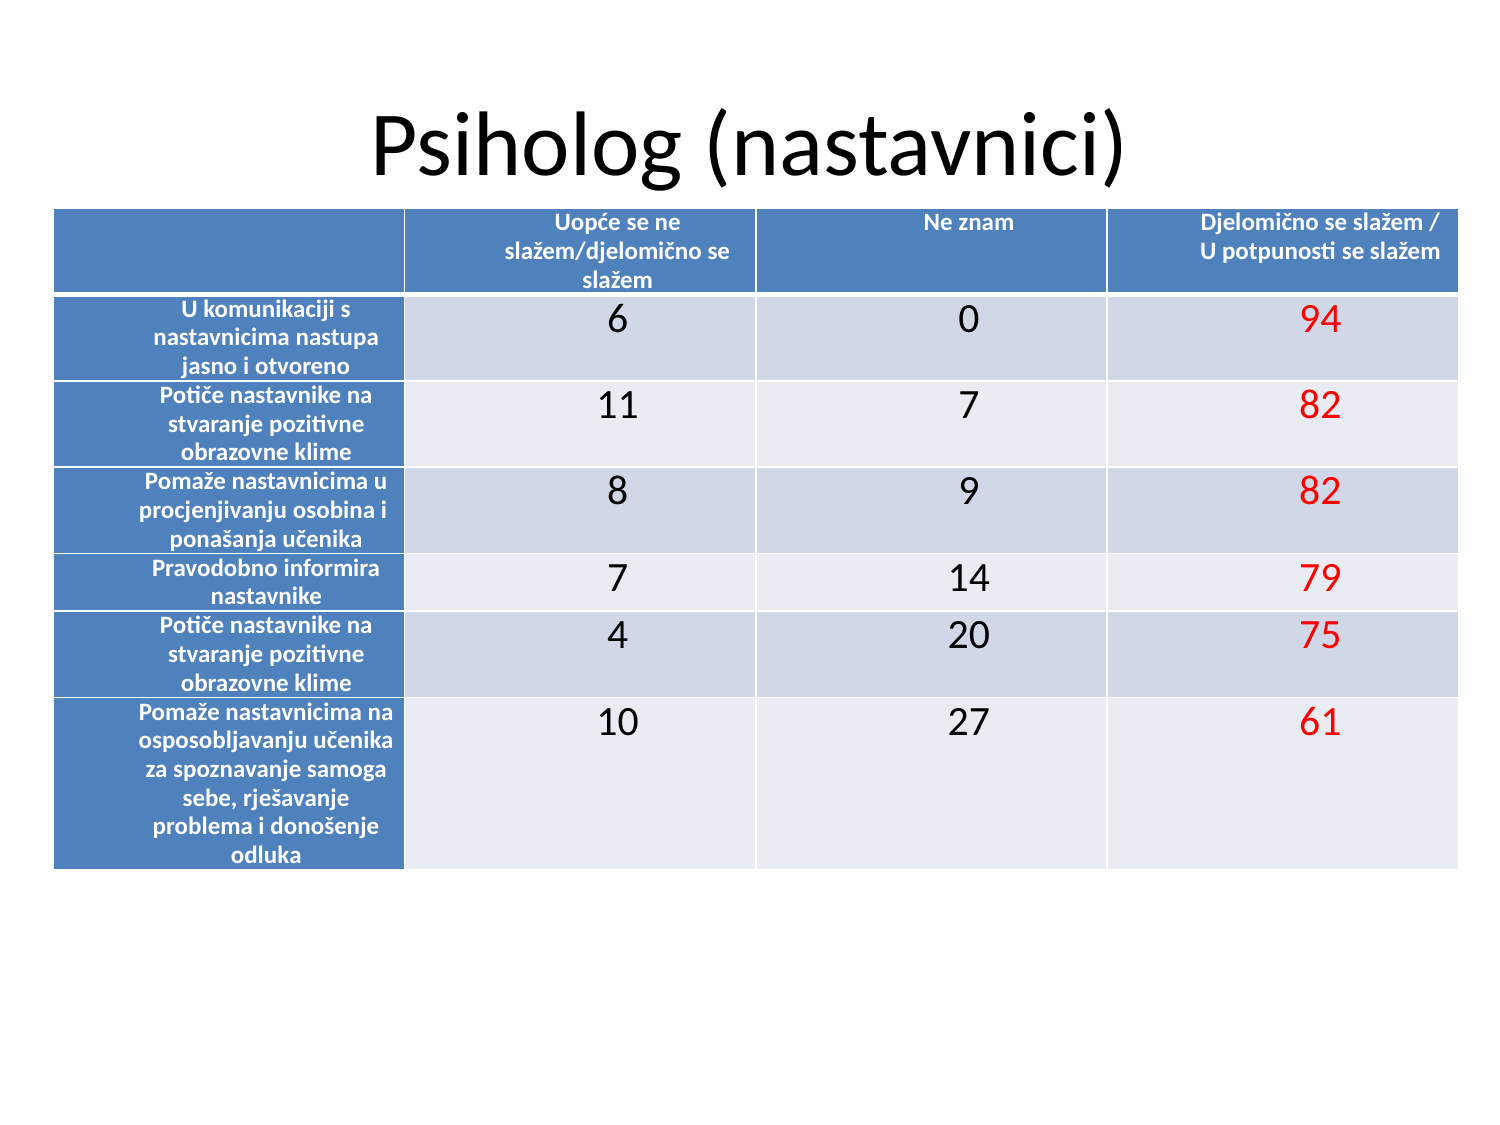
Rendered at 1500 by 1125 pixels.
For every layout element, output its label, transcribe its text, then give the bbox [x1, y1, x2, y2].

table_cell 79 [1108, 554, 1458, 610]
table_cell Pravodobno informira nastavnike [54, 554, 404, 610]
table_cell 11 [405, 382, 755, 466]
table_cell 82 [1108, 468, 1458, 553]
table_cell 61 [1108, 698, 1458, 869]
table_cell 8 [405, 468, 755, 553]
table_header Ne znam [757, 209, 1106, 292]
table_cell 94 [1108, 297, 1458, 380]
table_cell Potiče nastavnike na stvaranje pozitivne obrazovne klime [54, 612, 404, 697]
table_cell Potiče nastavnike na stvaranje pozitivne obrazovne klime [54, 382, 404, 466]
table_cell 75 [1108, 612, 1458, 697]
table_cell 7 [405, 554, 755, 610]
table_cell 10 [405, 698, 755, 869]
table_header Djelomično se slažem / U potpunosti se slažem [1108, 209, 1458, 292]
table_cell U komunikaciji s nastavnicima nastupa jasno i otvoreno [54, 297, 404, 380]
table_cell 6 [405, 297, 755, 380]
table_cell 9 [757, 468, 1106, 553]
table_header [54, 209, 404, 292]
table_cell 0 [757, 297, 1106, 380]
title Psiholog (nastavnici) [75, 45, 1425, 207]
table_cell 82 [1108, 382, 1458, 466]
table_cell Pomaže nastavnicima u procjenjivanju osobina i ponašanja učenika [54, 468, 404, 553]
table_cell Pomaže nastavnicima na osposobljavanju učenika za spoznavanje samoga sebe, rješavanje problema i donošenje odluka [54, 698, 404, 869]
table_cell 27 [757, 698, 1106, 869]
table_cell 7 [757, 382, 1106, 466]
table_header Uopće se ne slažem/djelomično se slažem [405, 209, 755, 292]
table_cell 14 [757, 554, 1106, 610]
table_cell 4 [405, 612, 755, 697]
table_cell 20 [757, 612, 1106, 697]
